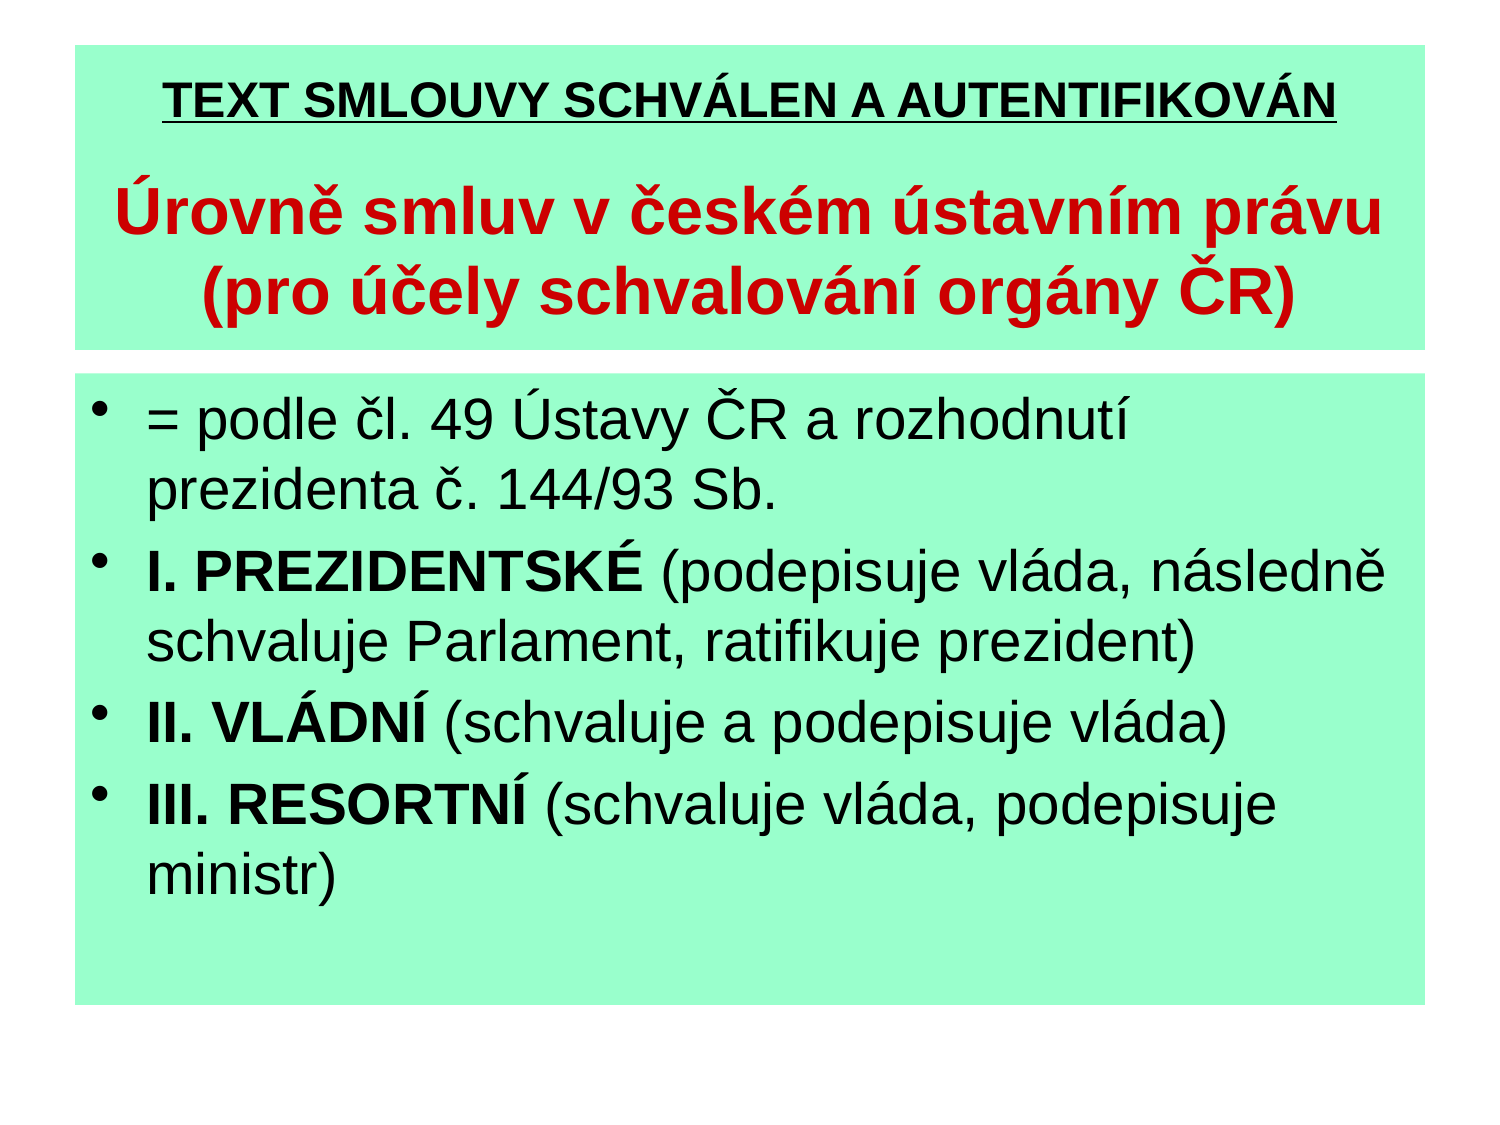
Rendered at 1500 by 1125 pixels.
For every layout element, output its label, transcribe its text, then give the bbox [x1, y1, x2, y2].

title TEXT SMLOUVY SCHVÁLEN A AUTENTIFIKOVÁN Úrovně smluv v českém ústavním právu (pro účely schvalování orgány ČR) [75, 45, 1425, 350]
list = podle čl. 49 Ústavy ČR a rozhodnutí prezidenta č. 144/93 Sb. I. PREZIDENTSKÉ (podepisuje vláda, následně schvaluje Parlament, ratifikuje prezident) II. VLÁDNÍ (schvaluje a podepisuje vláda) III. RESORTNÍ (schvaluje vláda, podepisuje ministr) [75, 373, 1425, 1005]
